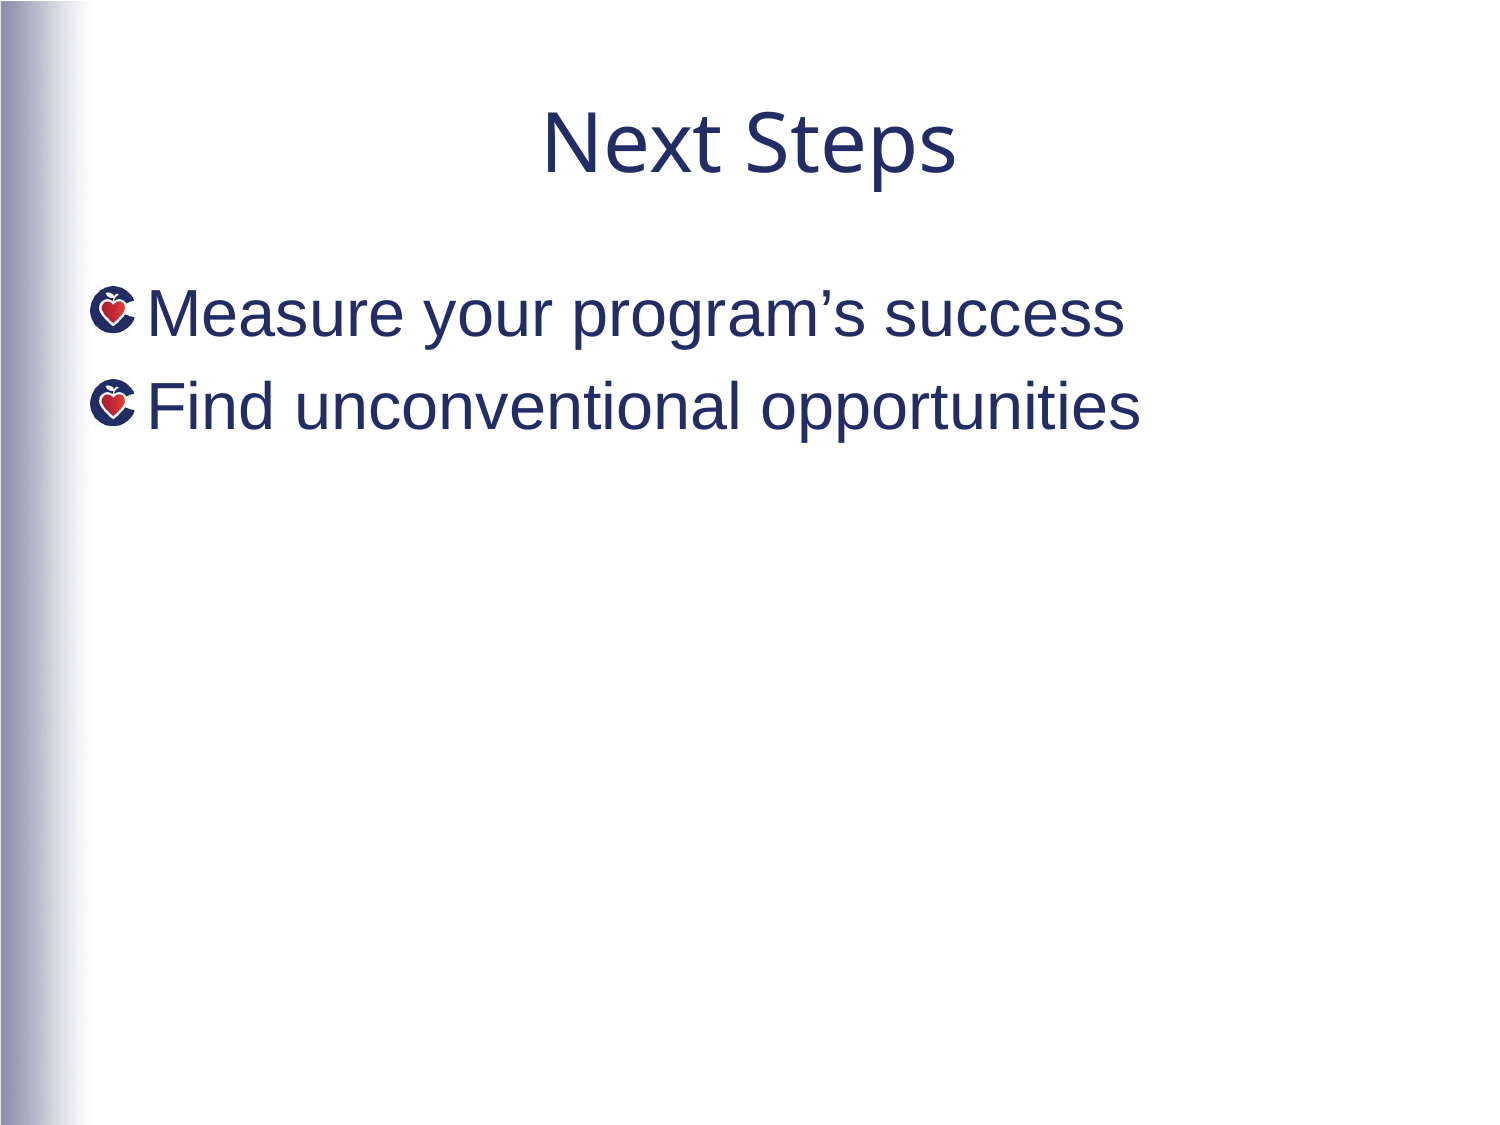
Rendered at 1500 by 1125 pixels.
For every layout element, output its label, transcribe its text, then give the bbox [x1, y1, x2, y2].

picture [90, 379, 135, 427]
list Measure your program’s success Find unconventional opportunities [75, 262, 1425, 1005]
title Next Steps [75, 45, 1425, 233]
picture [90, 286, 135, 334]
